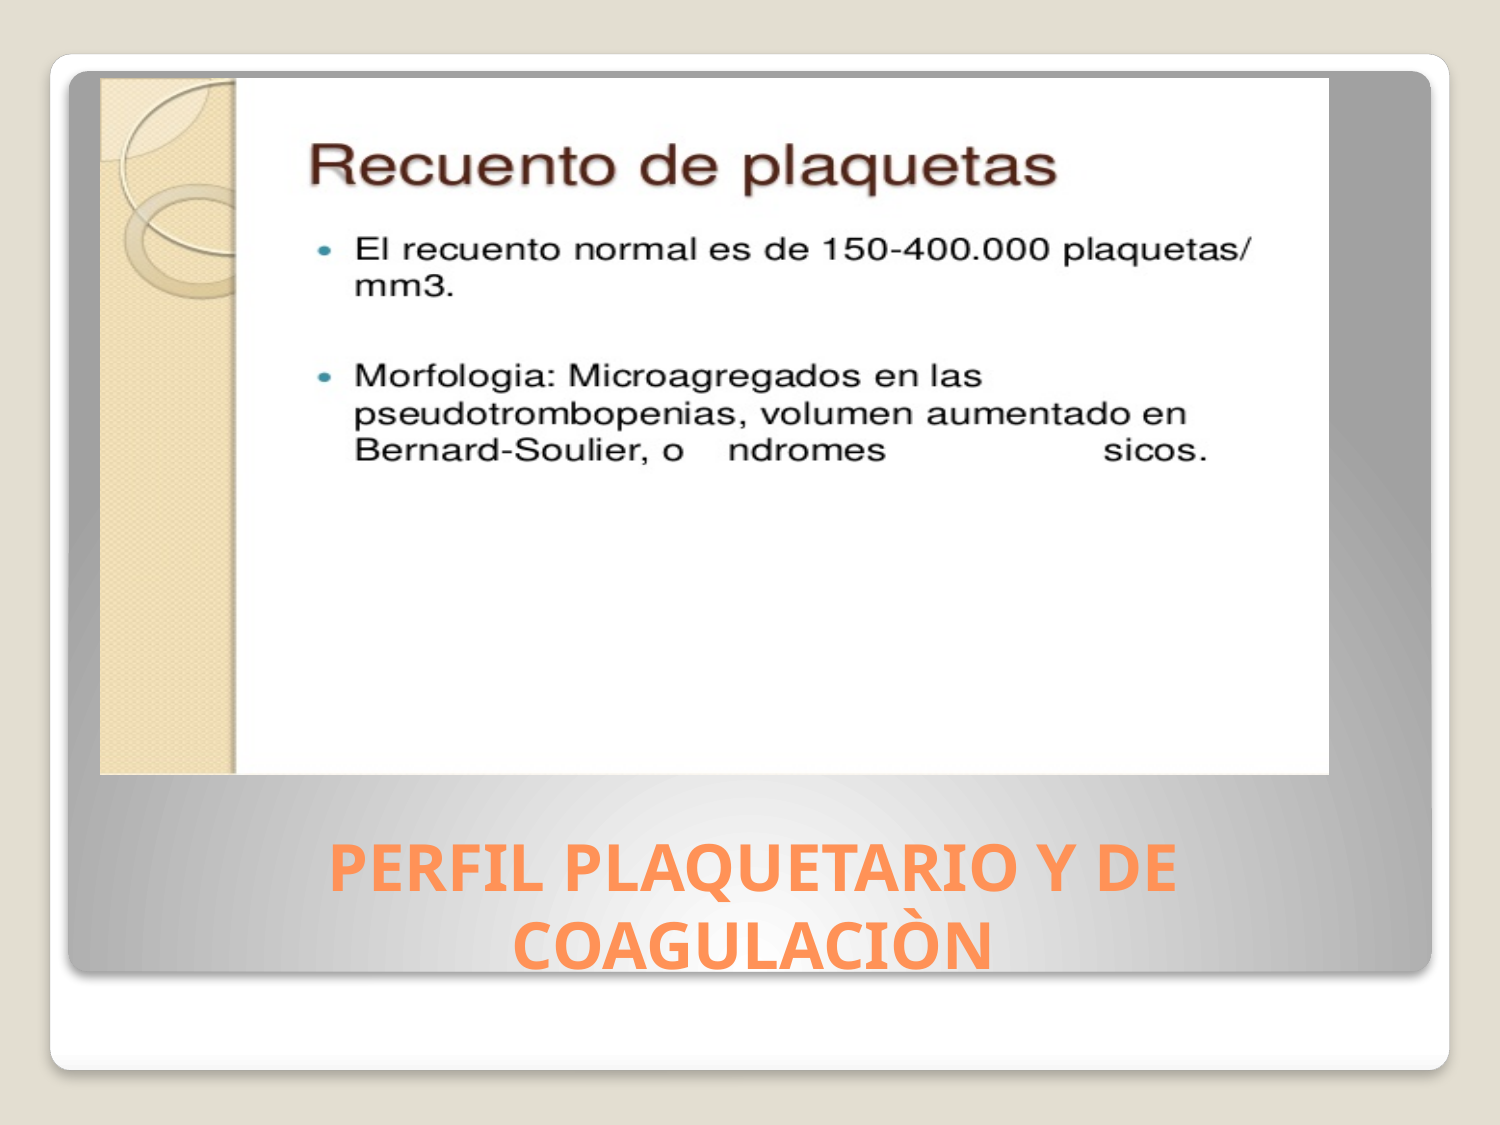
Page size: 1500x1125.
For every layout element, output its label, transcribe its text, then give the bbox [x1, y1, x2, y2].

picture [100, 77, 1329, 776]
title PERFIL PLAQUETARIO Y DE COAGULACIÒN [82, 817, 1425, 990]
